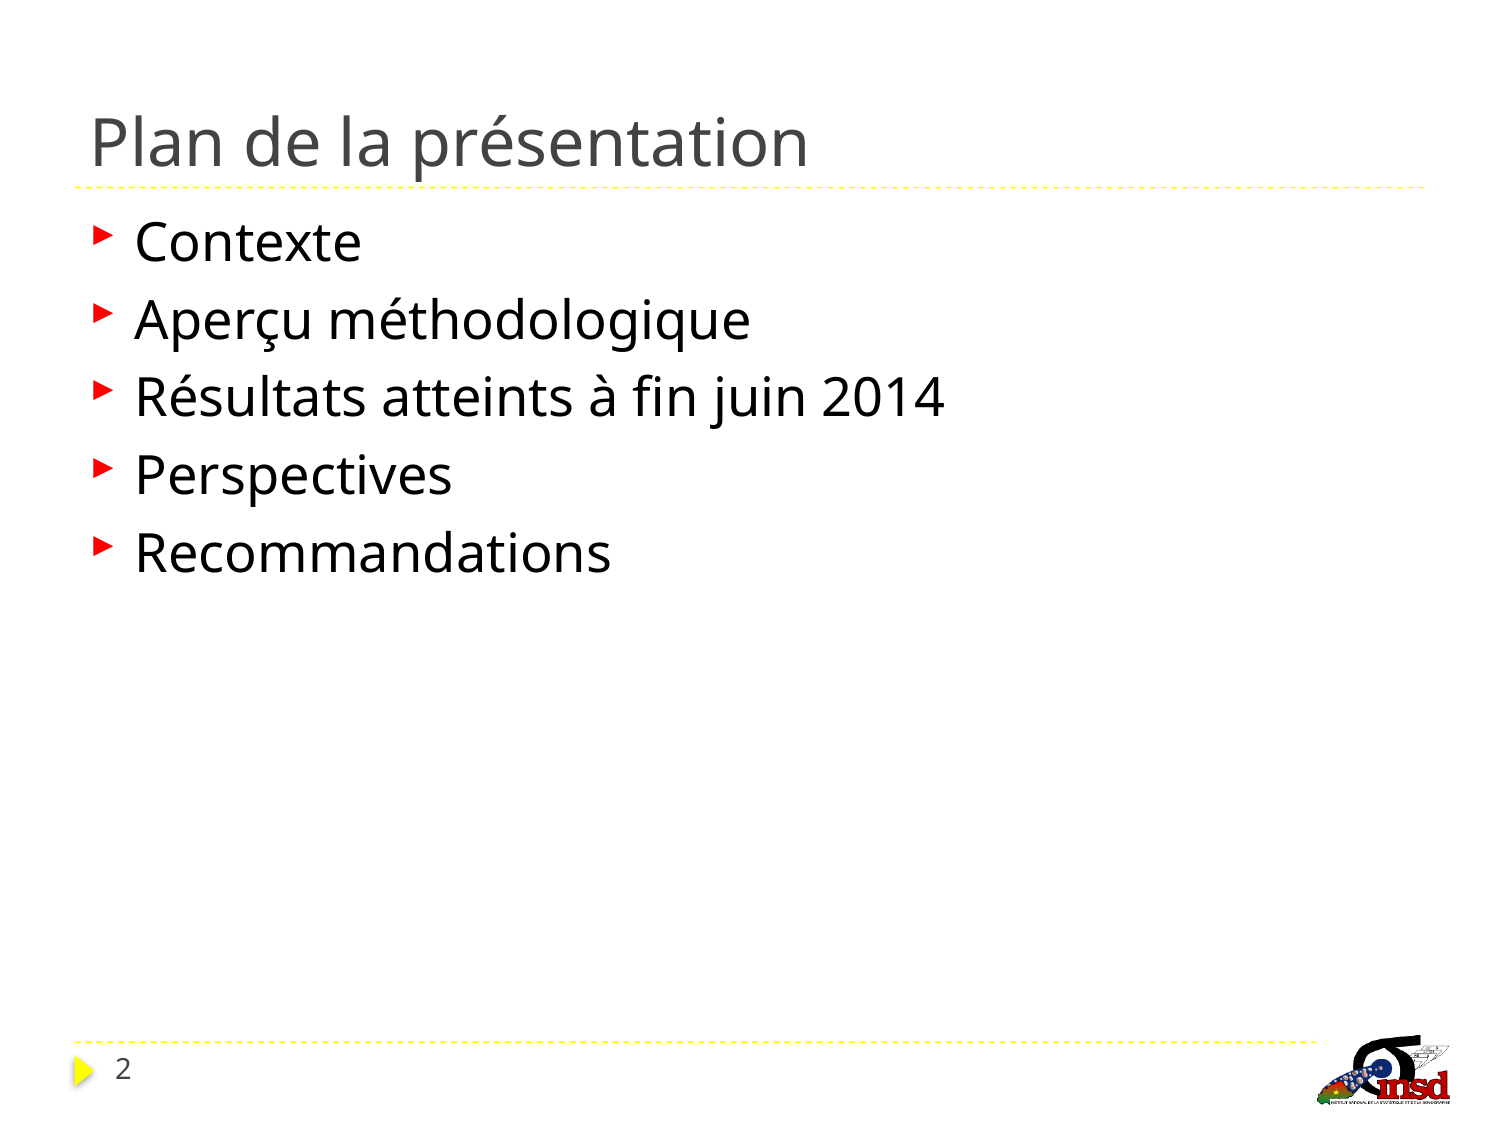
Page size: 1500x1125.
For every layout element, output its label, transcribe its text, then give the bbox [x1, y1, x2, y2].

slide_number 2 [100, 1042, 426, 1103]
list Contexte Aperçu méthodologique Résultats atteints à fin juin 2014 Perspectives Recommandations [75, 200, 1425, 1010]
title Plan de la présentation [75, 24, 1425, 188]
picture [1316, 1034, 1450, 1105]
